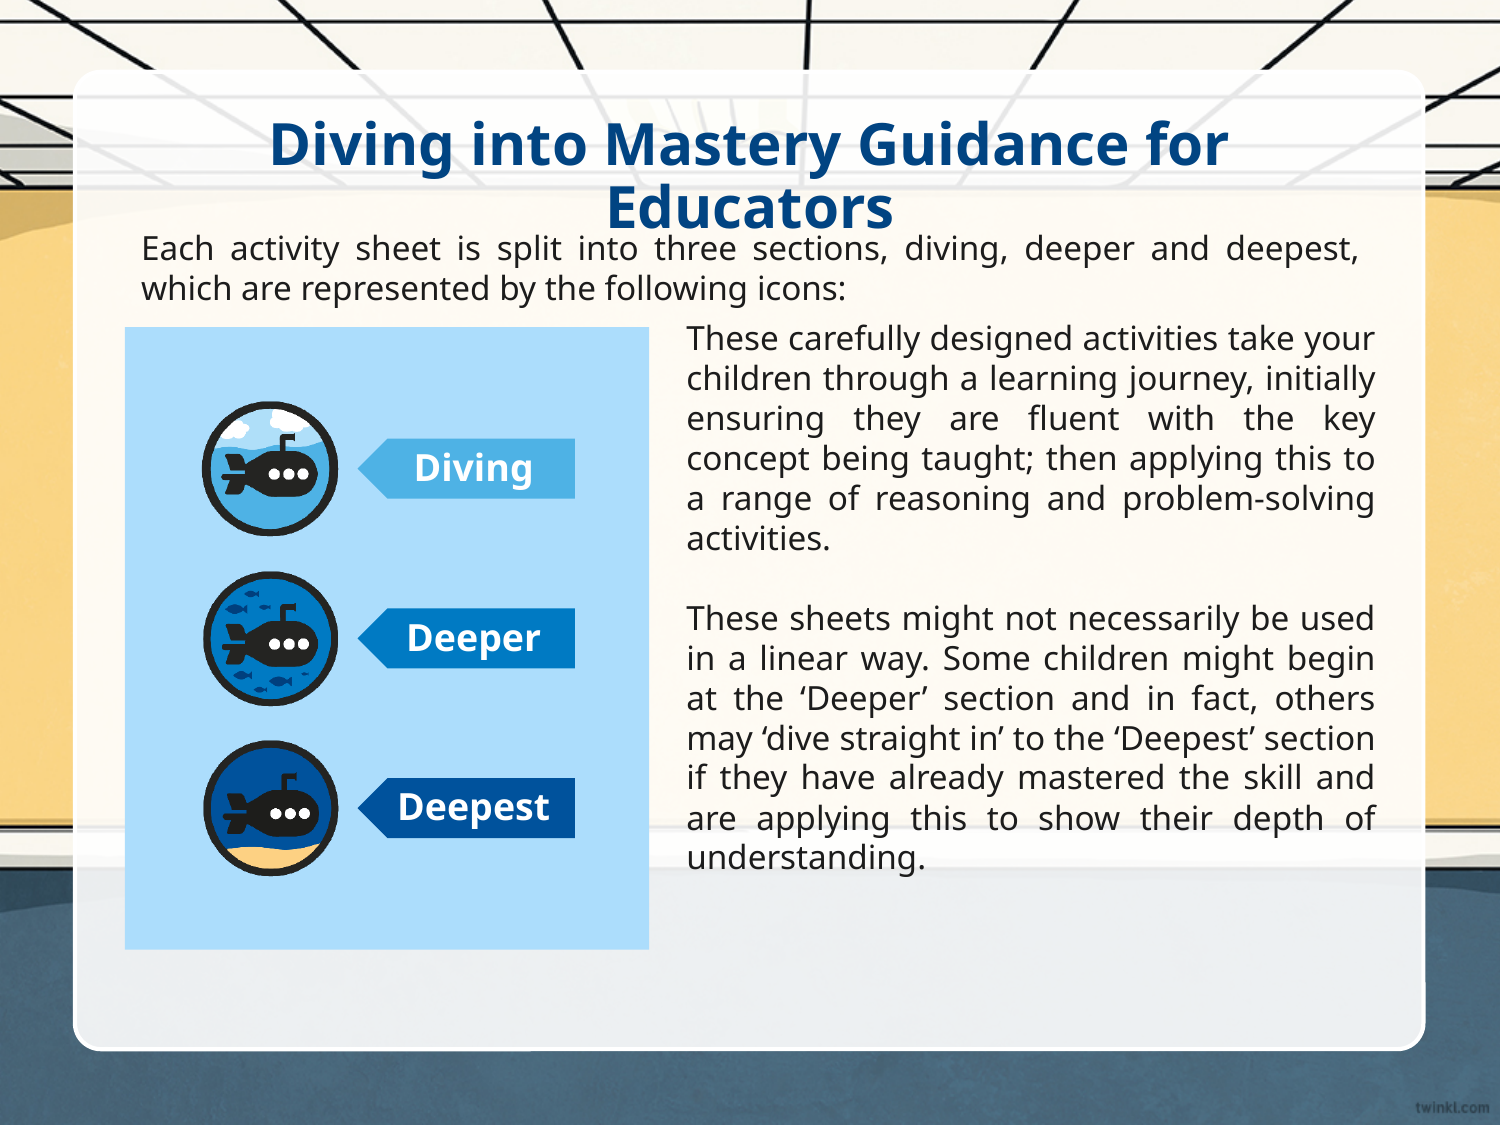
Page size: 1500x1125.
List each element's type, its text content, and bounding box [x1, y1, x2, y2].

text_box Diving into Mastery Guidance for Educators [75, 124, 1425, 232]
picture [0, 0, 1500, 1125]
text_box [124, 326, 650, 951]
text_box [198, 397, 576, 880]
text_box These carefully designed activities take your children through a learning journey, initially ensuring they are fluent with the key concept being taught; then applying this to a range of reasoning and problem-solving activities. These sheets might not necessarily be used in a linear way. Some children might begin at the ‘Deeper’ section and in fact, others may ‘dive straight in’ to the ‘Deepest’ section if they have already mastered the skill and are applying this to show their depth of understanding. [686, 317, 1377, 877]
text_box Each activity sheet is split into three sections, diving, deeper and deepest, which are represented by the following icons: [126, 220, 1377, 315]
